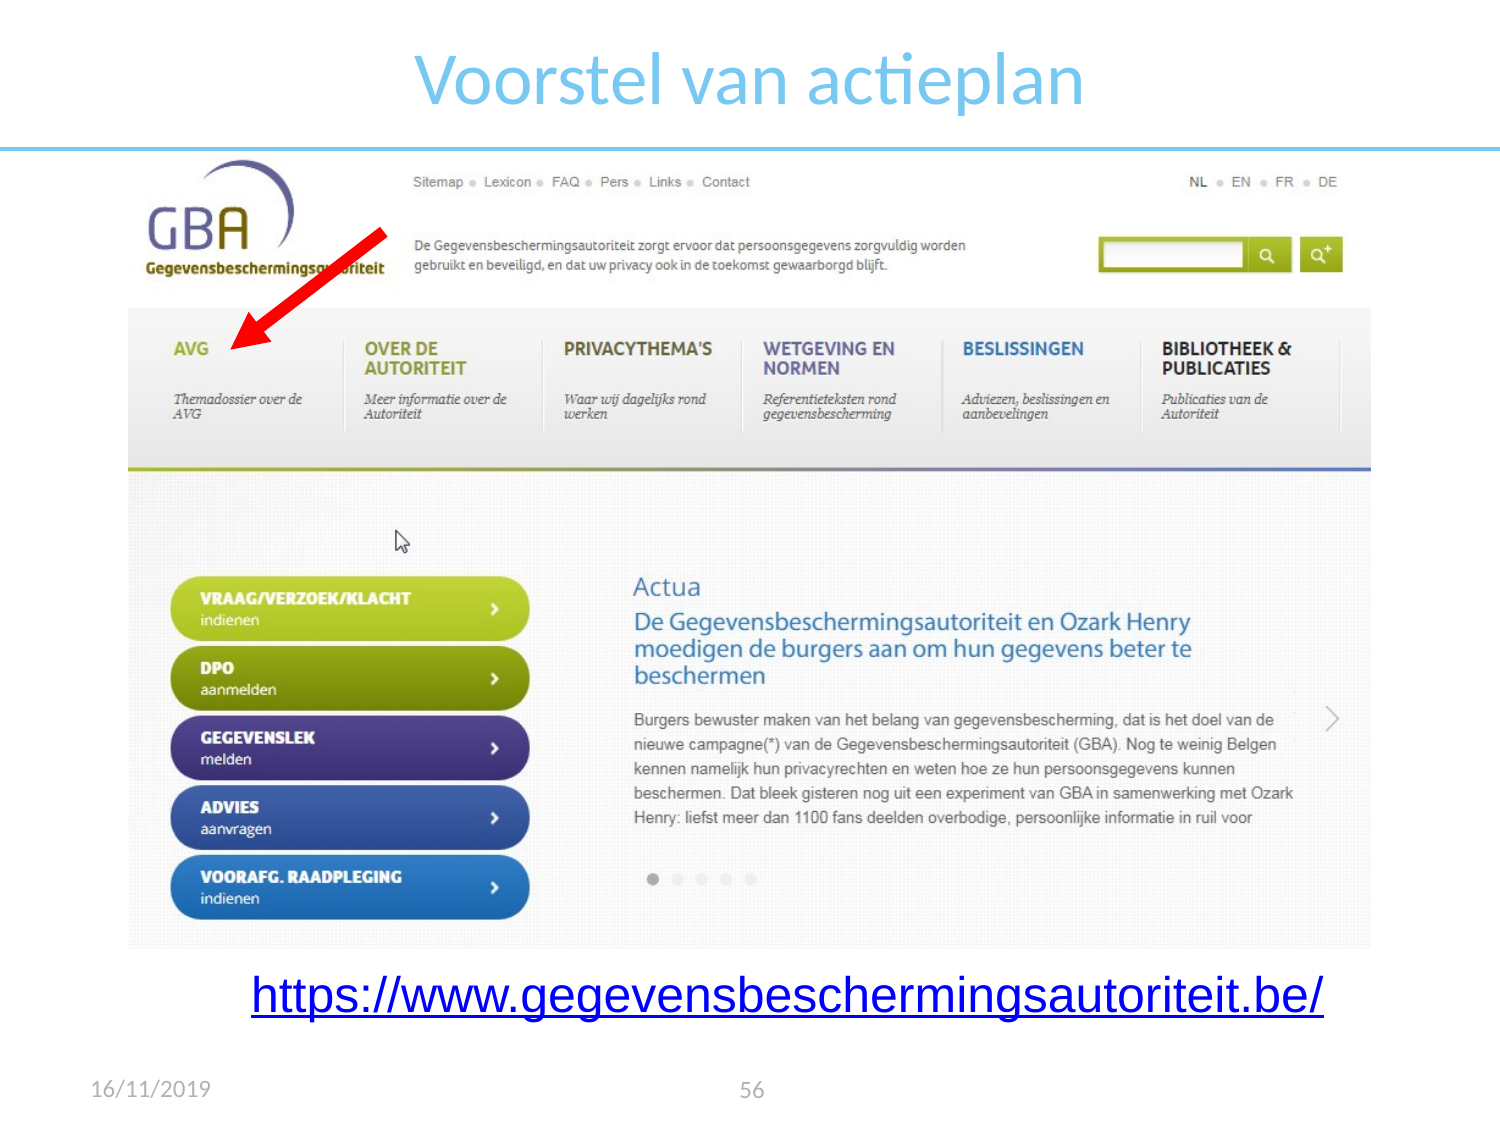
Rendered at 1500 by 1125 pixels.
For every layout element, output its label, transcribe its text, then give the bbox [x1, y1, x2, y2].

slide_number 56 [577, 1058, 928, 1119]
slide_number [75, 1057, 425, 1118]
picture [128, 155, 1372, 949]
text_box https://www.gegevensbeschermingsautoriteit.be/ [236, 957, 1339, 1030]
title Voorstel van actieplan [0, 0, 1500, 149]
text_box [229, 231, 384, 350]
